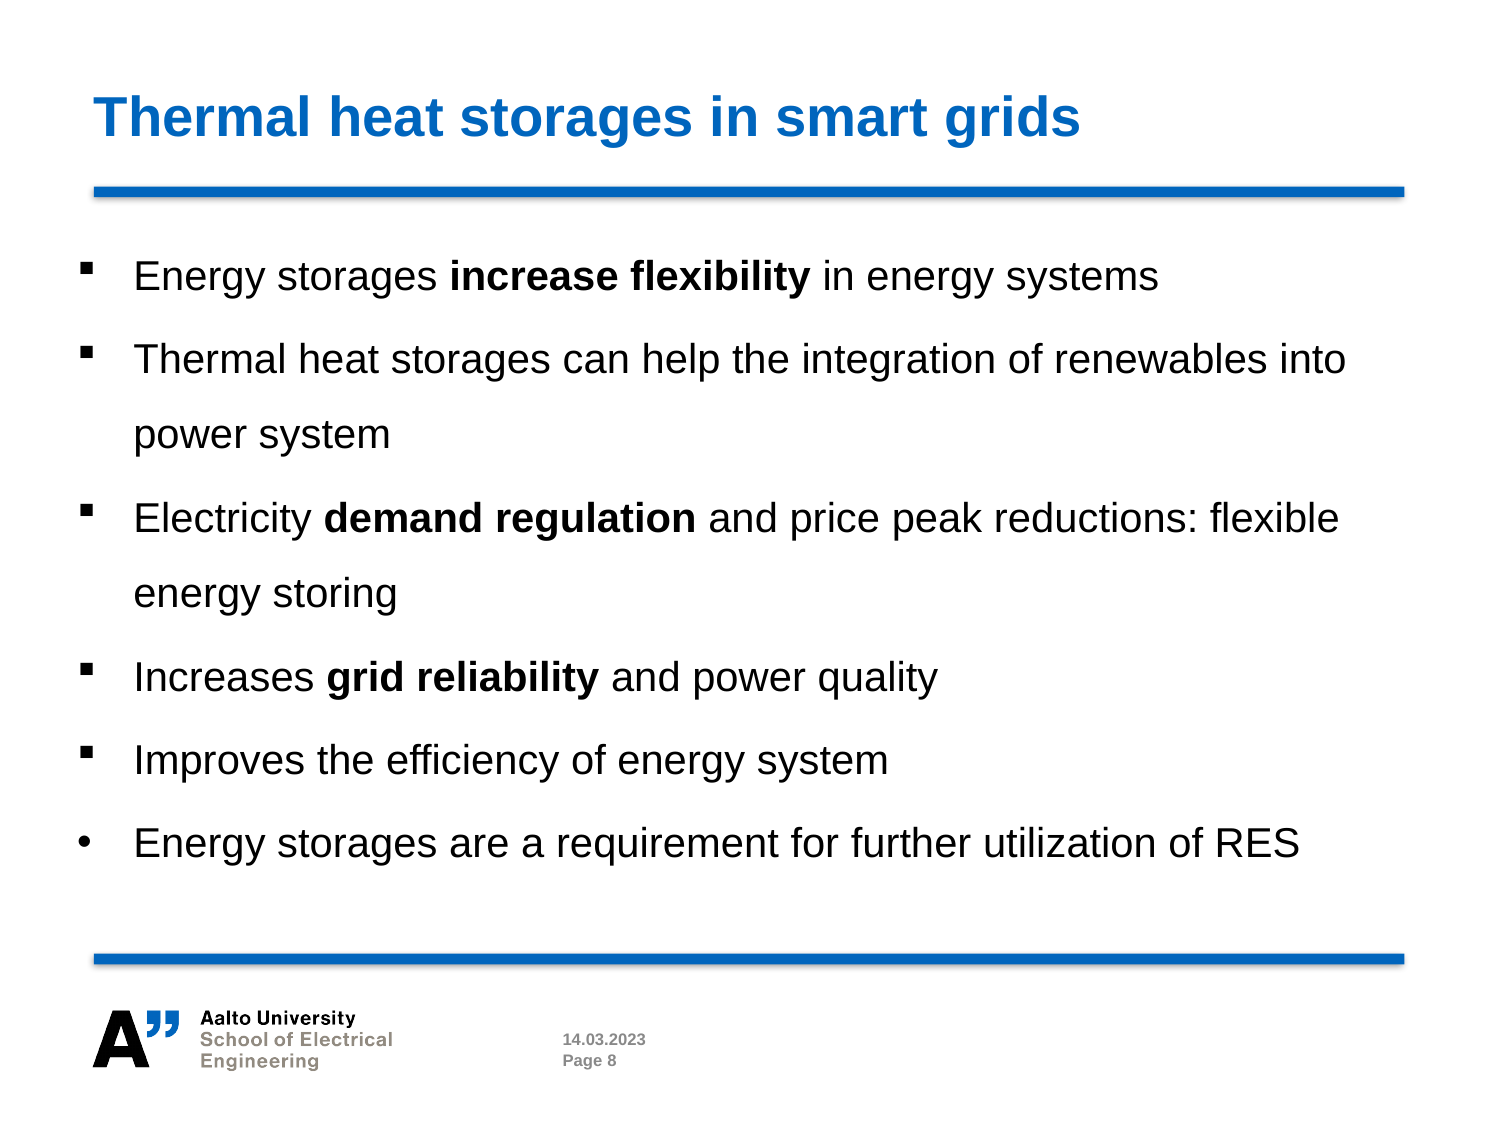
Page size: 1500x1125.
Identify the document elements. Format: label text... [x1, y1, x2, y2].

list Energy storages increase flexibility in energy systems Thermal heat storages can help the integration of renewables into power system Electricity demand regulation and price peak reductions: flexible energy storing Increases grid reliability and power quality Improves the efficiency of energy system Energy storages are a requirement for further utilization of RES [77, 223, 1353, 903]
title Thermal heat storages in smart grids [93, 80, 1369, 228]
picture [35, 953, 449, 1125]
slide_number Page 8 [562, 1050, 816, 1071]
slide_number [562, 1029, 816, 1050]
